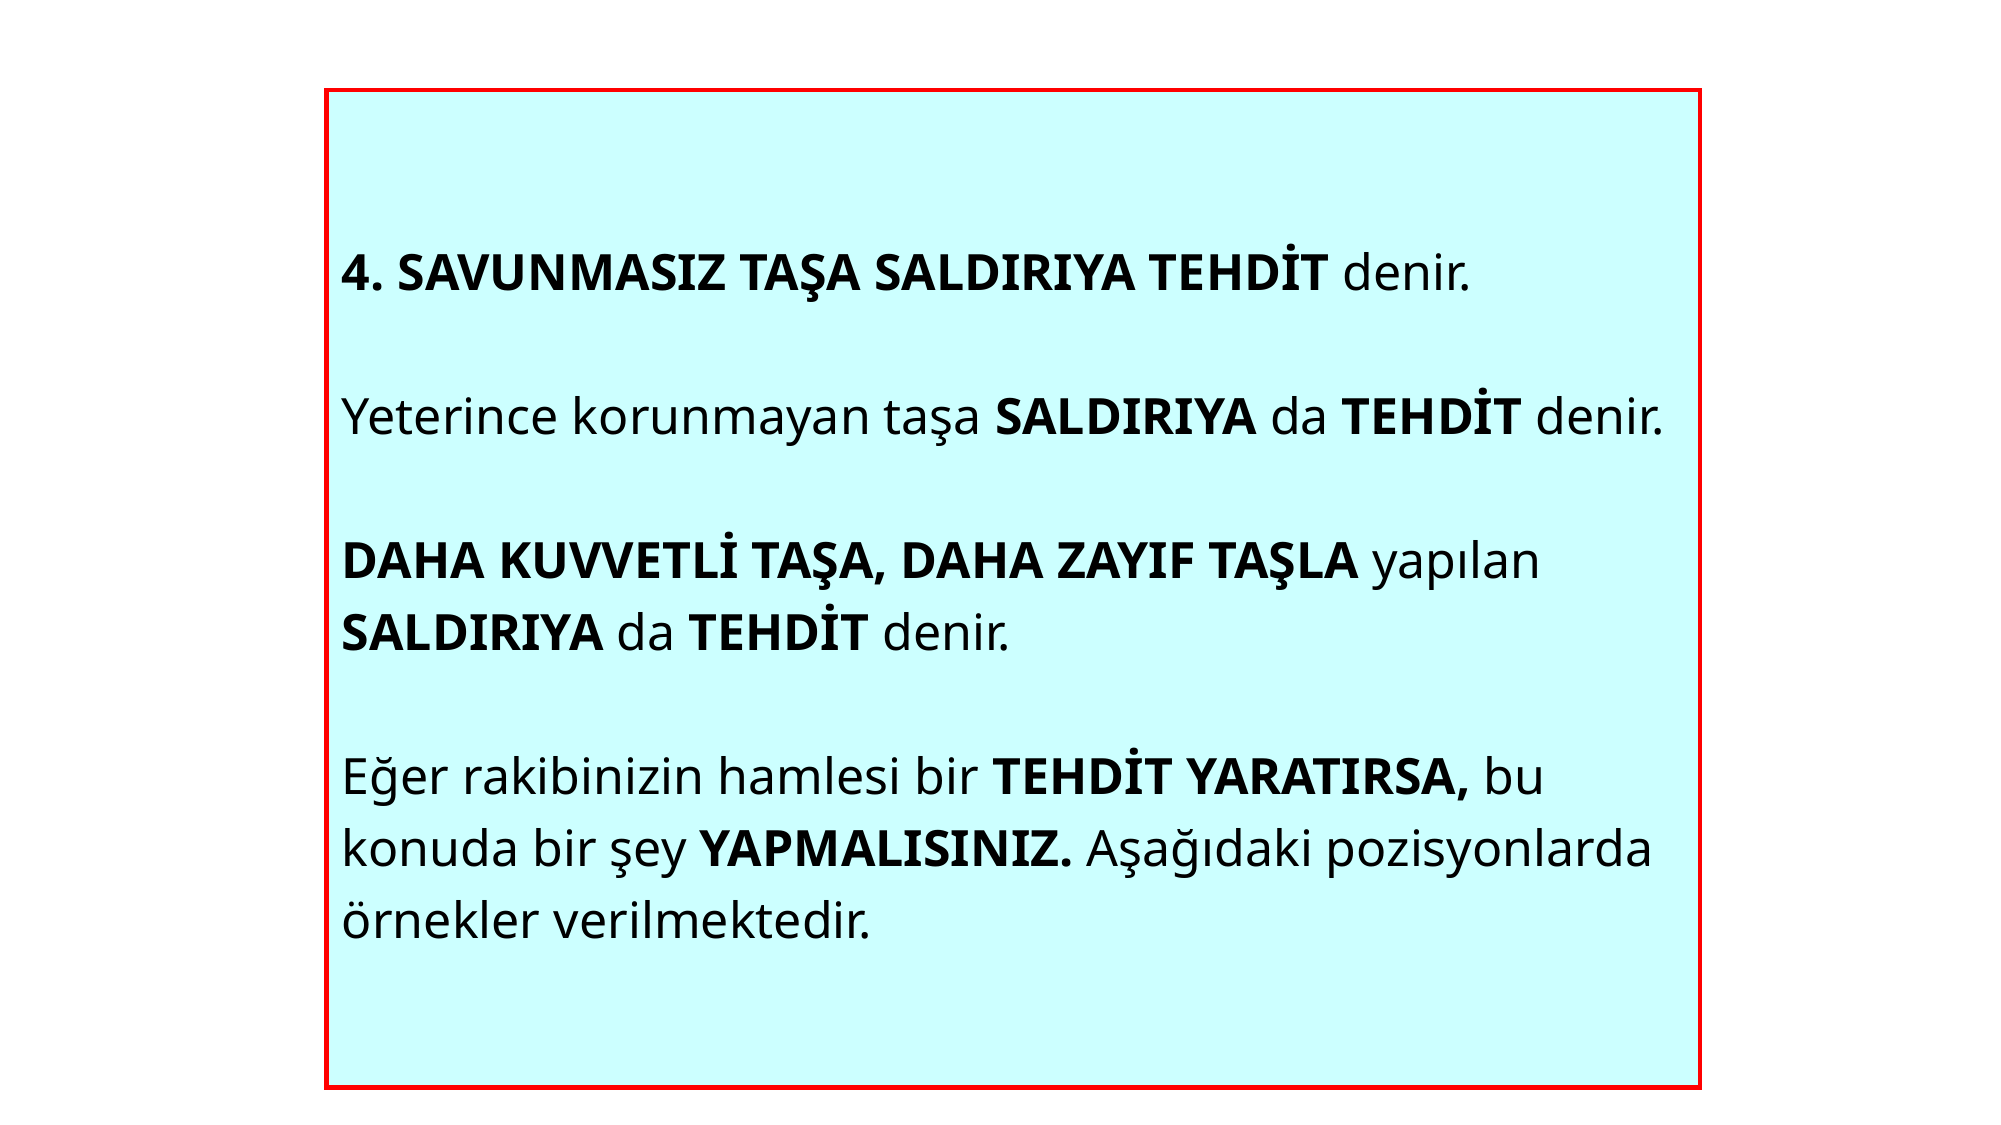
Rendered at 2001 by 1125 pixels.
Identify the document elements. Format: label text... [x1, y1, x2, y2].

title 4. SAVUNMASIZ TAŞA SALDIRIYA TEHDİT denir. Yeterince korunmayan taşa SALDIRIYA da TEHDİT denir. DAHA KUVVETLİ TAŞA, DAHA ZAYIF TAŞLA yapılan SALDIRIYA da TEHDİT denir. Eğer rakibinizin hamlesi bir TEHDİT YARATIRSA, bu konuda bir şey YAPMALISINIZ. Aşağıdaki pozisyonlarda örnekler verilmektedir. [326, 90, 1700, 1088]
